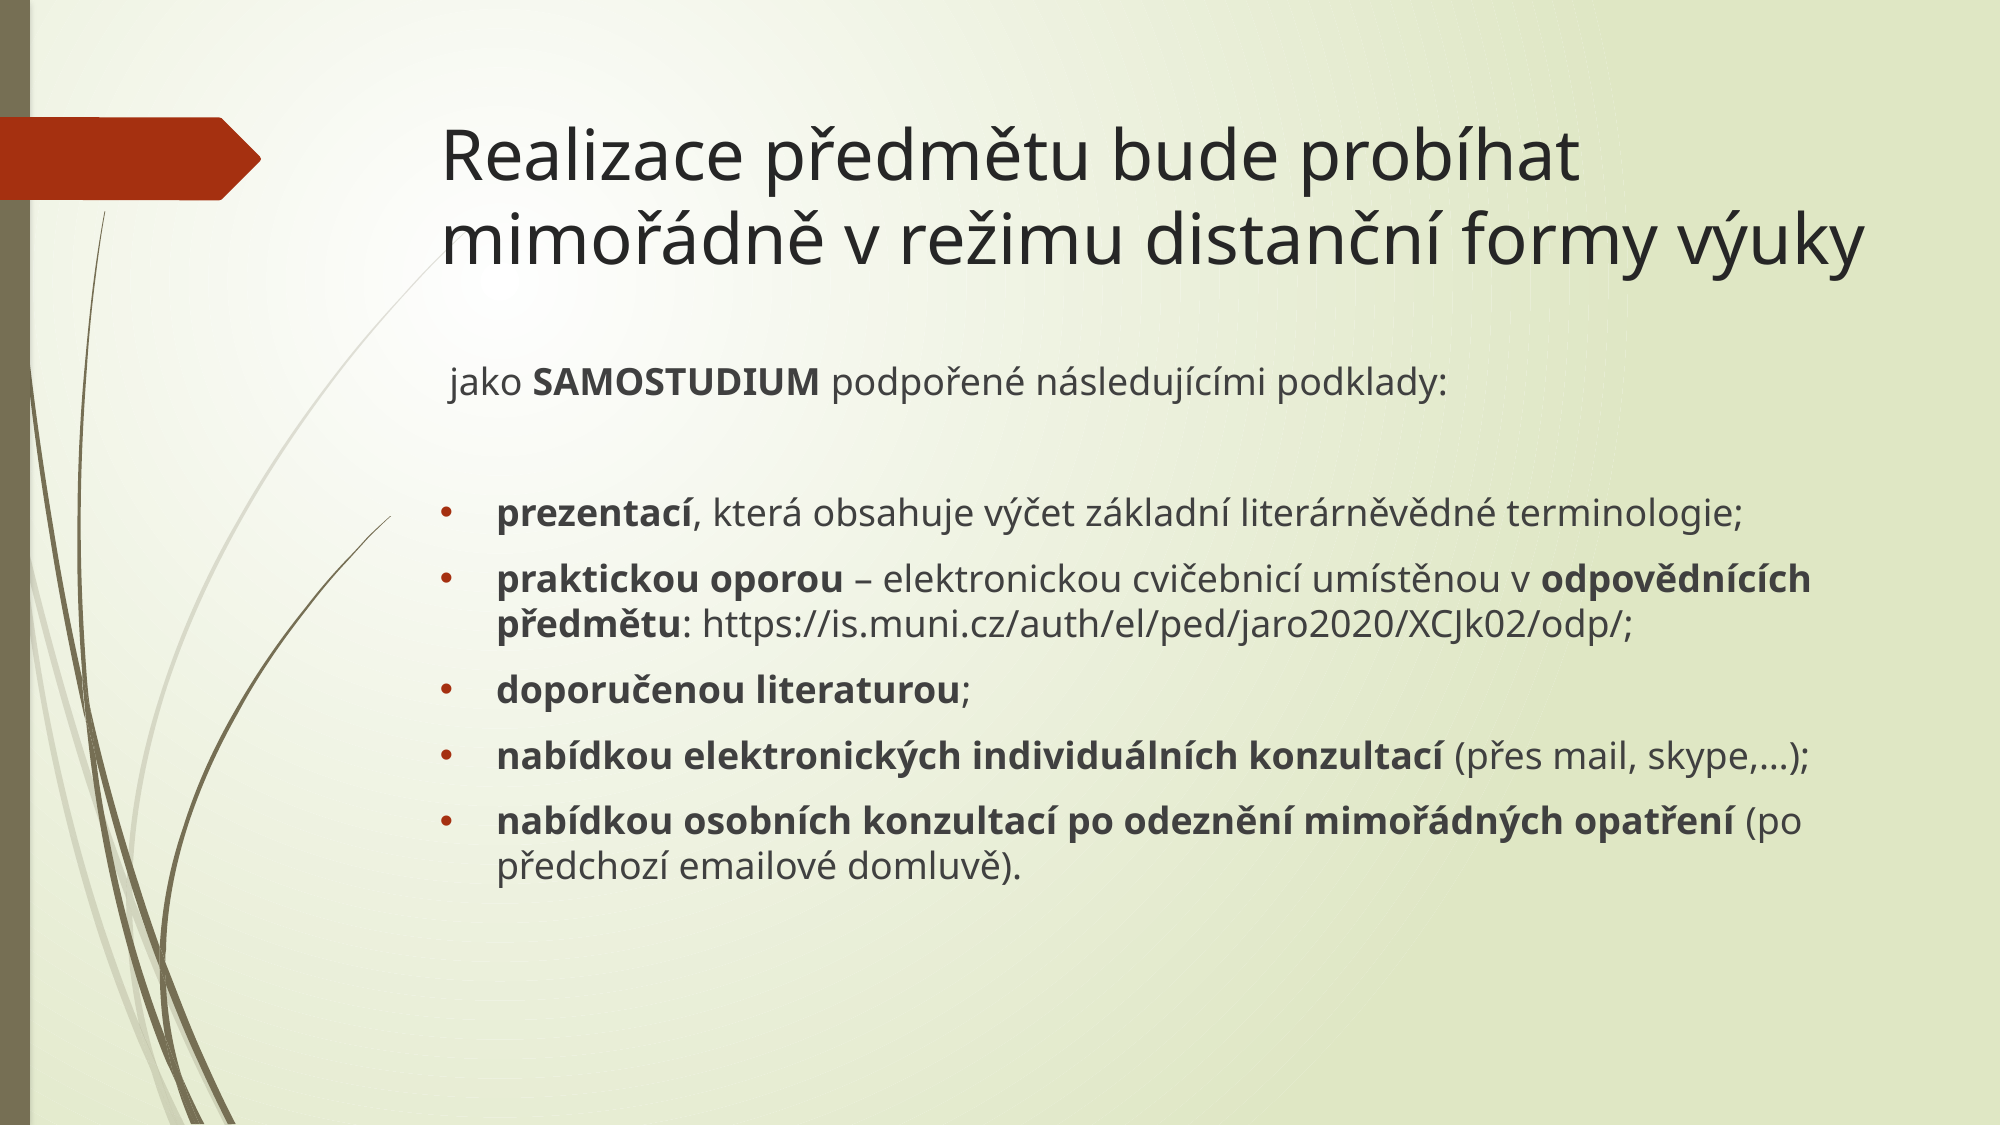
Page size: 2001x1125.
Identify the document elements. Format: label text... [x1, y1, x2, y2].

list jako SAMOSTUDIUM podpořené následujícími podklady: prezentací, která obsahuje výčet základní literárněvědné terminologie; praktickou oporou – elektronickou cvičebnicí umístěnou v odpovědnících předmětu: https://is.muni.cz/auth/el/ped/jaro2020/XCJk02/odp/; doporučenou literaturou; nabídkou elektronických individuálních konzultací (přes mail, skype,…); nabídkou osobních konzultací po odeznění mimořádných opatření (po předchozí emailové domluvě). [424, 350, 1888, 970]
title Realizace předmětu bude probíhat mimořádně v režimu distanční formy výuky [425, 102, 1888, 313]
